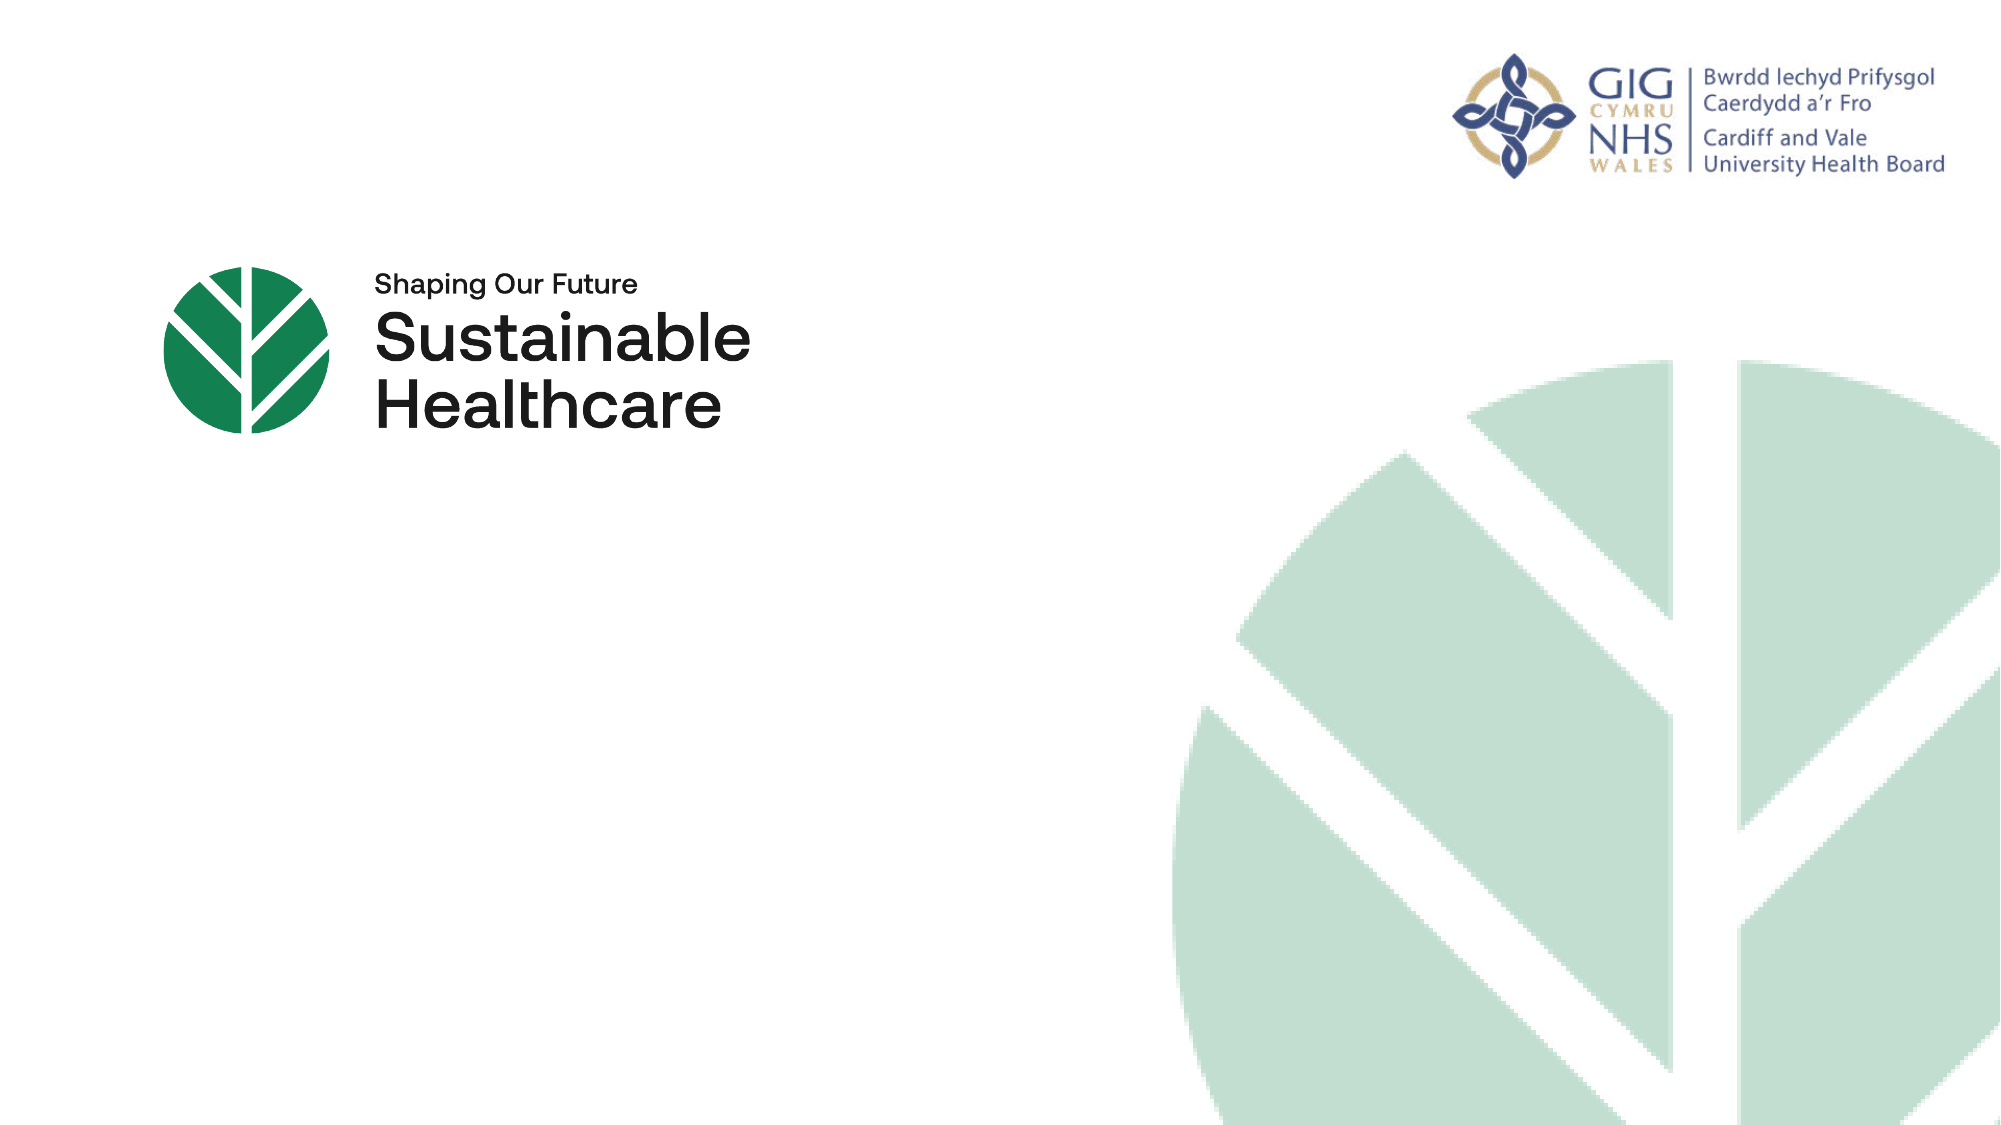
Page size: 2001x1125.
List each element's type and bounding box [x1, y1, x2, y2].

picture [163, 267, 750, 434]
picture [1452, 53, 1946, 179]
